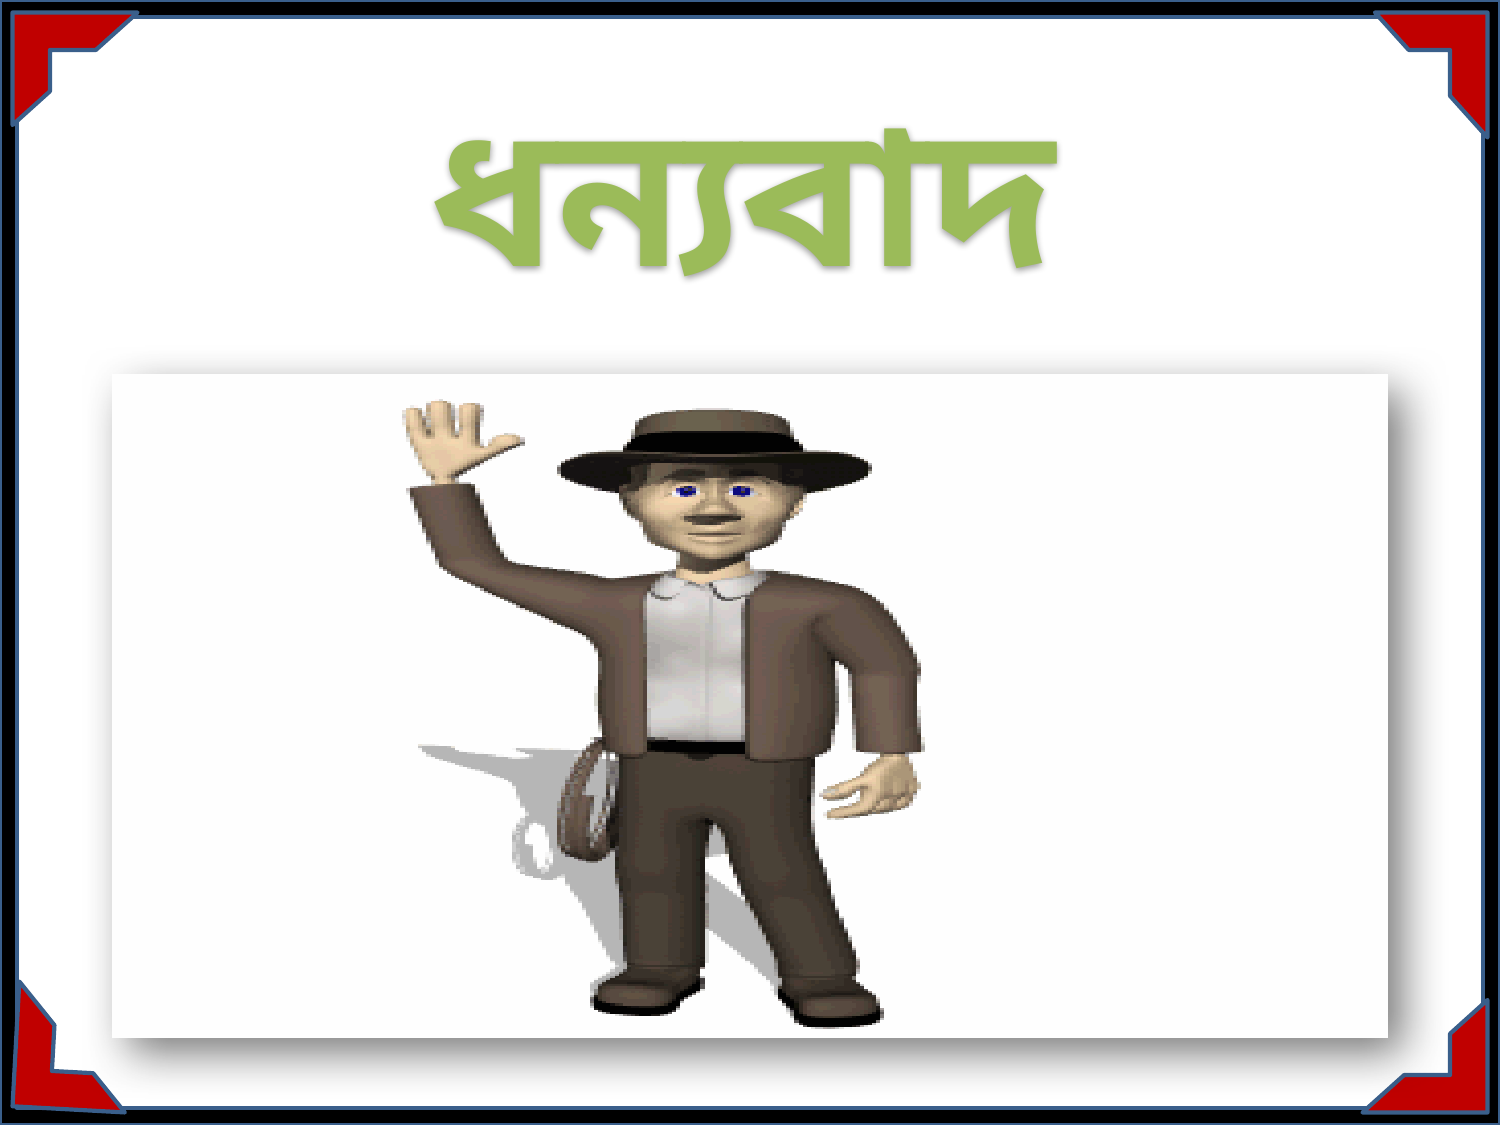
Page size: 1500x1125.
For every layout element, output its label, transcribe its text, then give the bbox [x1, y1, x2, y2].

text_box ধন্যবাদ [97, 56, 1391, 317]
picture [112, 374, 1388, 1038]
text_box [10, 10, 140, 127]
text_box [1360, 998, 1490, 1115]
text_box [1373, 10, 1490, 140]
text_box [10, 979, 127, 1115]
text_box [0, 0, 1500, 1125]
